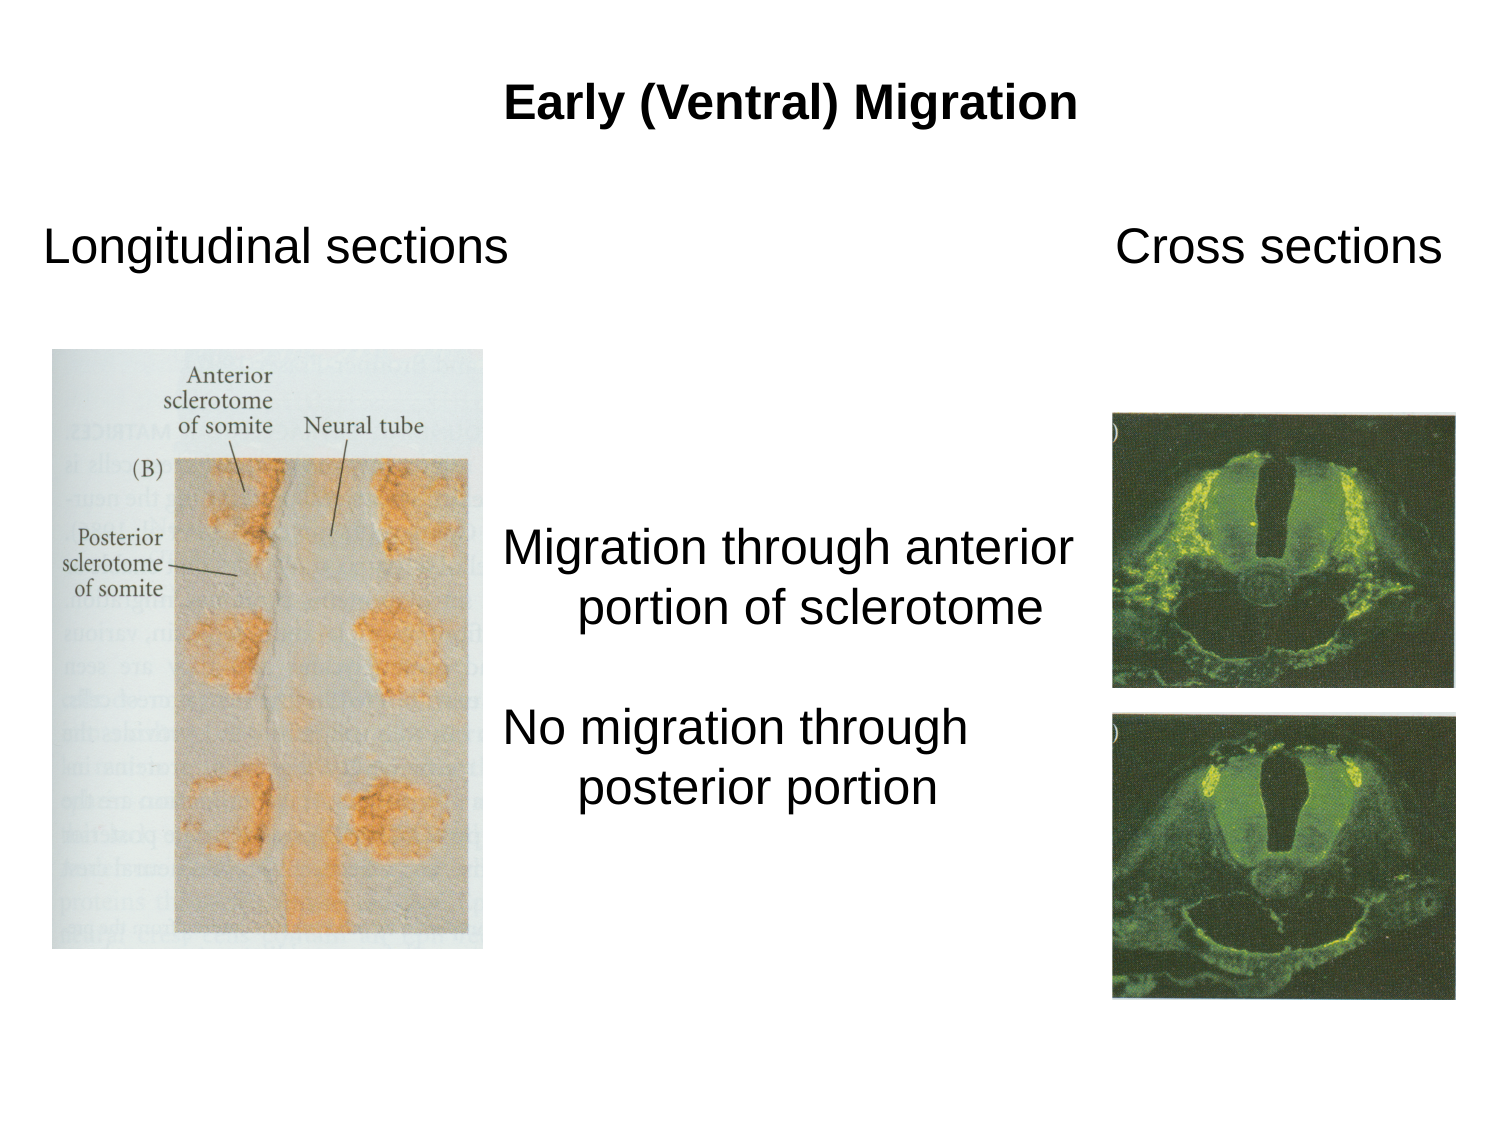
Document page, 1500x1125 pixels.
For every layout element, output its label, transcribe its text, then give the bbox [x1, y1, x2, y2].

text_box Early (Ventral) Migration [488, 62, 1095, 198]
picture [1112, 712, 1457, 1001]
text_box Migration through anterior portion of sclerotome No migration through posterior portion [488, 387, 1150, 883]
text_box Cross sections [1100, 206, 1458, 281]
text_box Longitudinal sections [28, 206, 524, 281]
picture [51, 349, 483, 950]
picture [1112, 412, 1457, 688]
